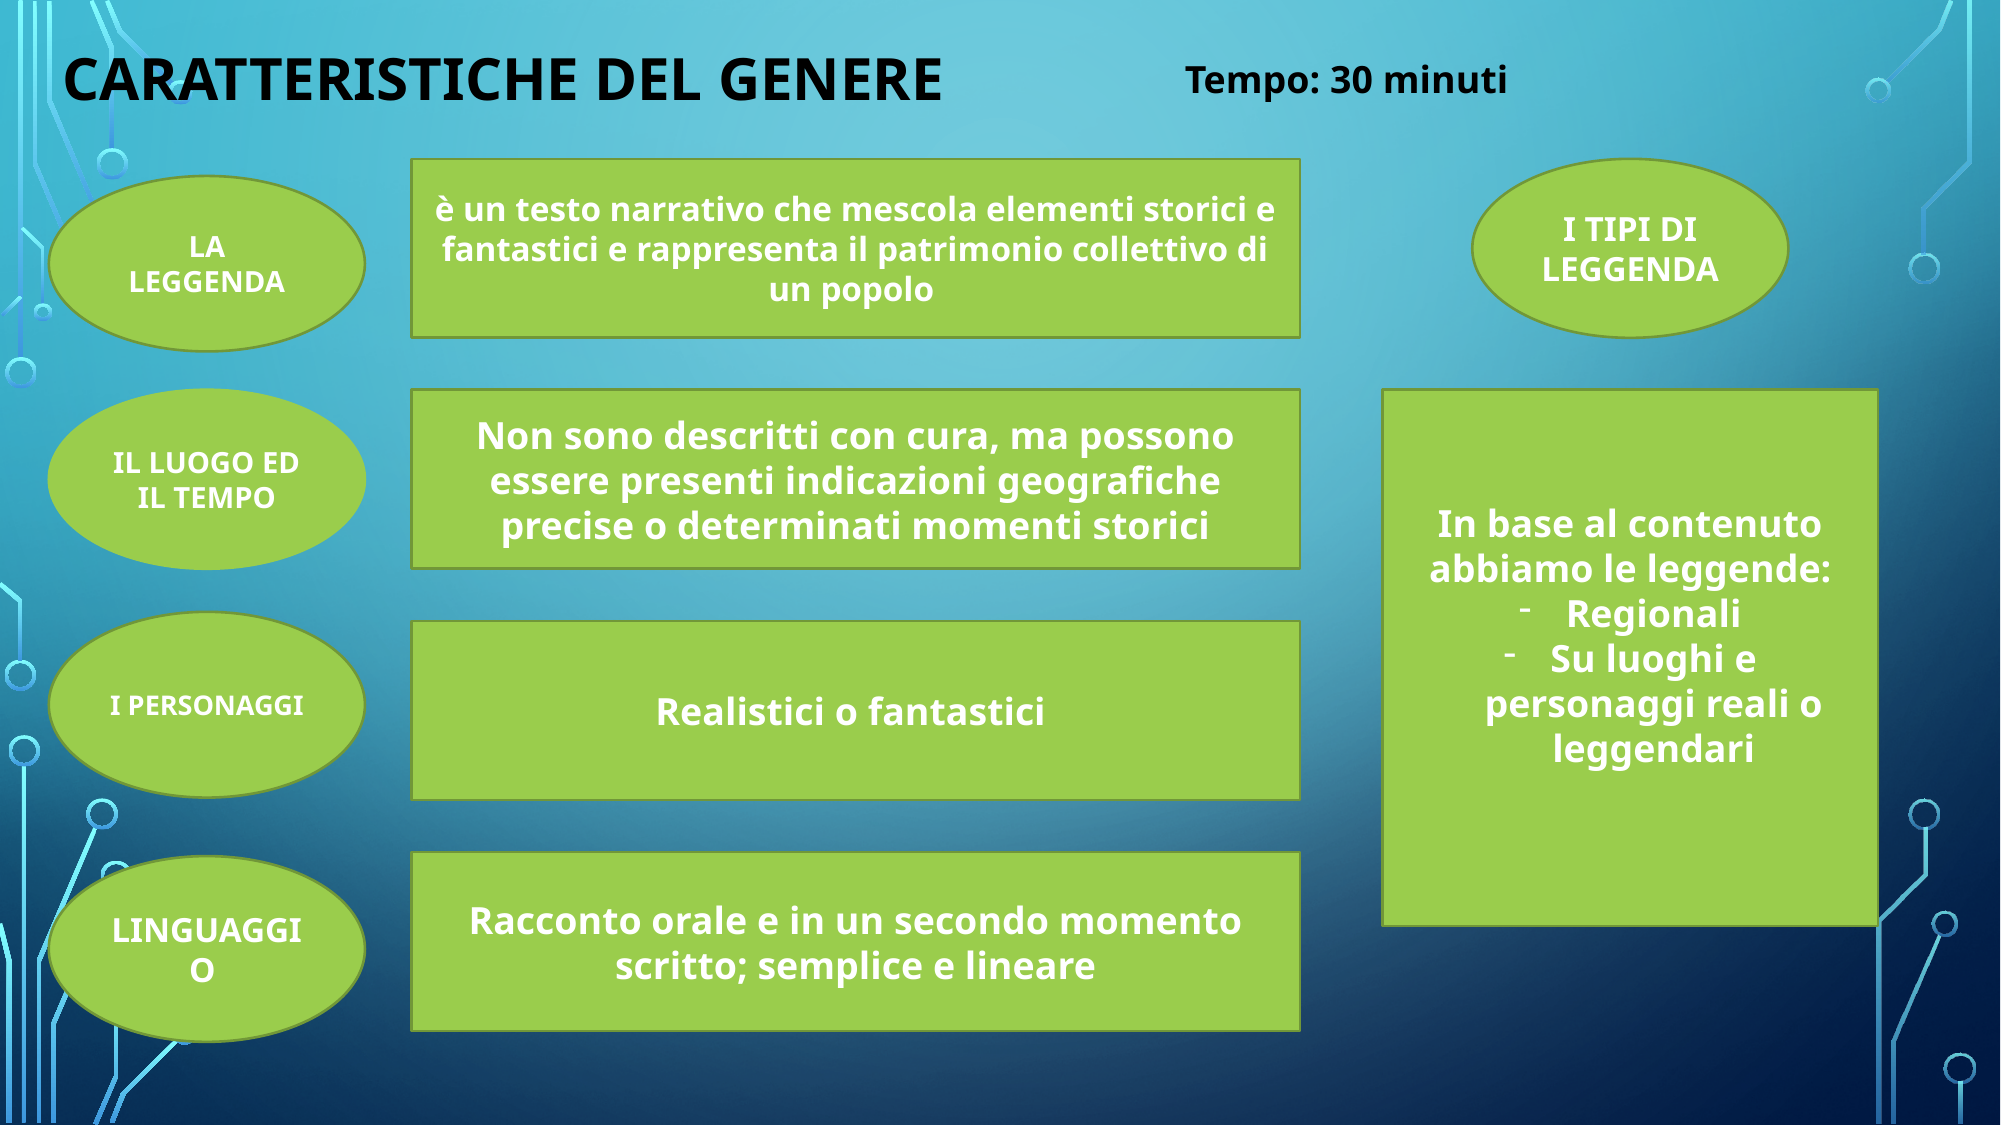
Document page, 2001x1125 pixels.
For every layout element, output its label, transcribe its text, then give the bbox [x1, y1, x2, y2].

text_box CARATTERISTICHE DEL GENERE [47, 34, 971, 120]
text_box è un testo narrativo che mescola elementi storici e fantastici e rappresenta il patrimonio collettivo di un popolo [410, 158, 1301, 339]
text_box Tempo: 30 minuti [1169, 48, 2000, 109]
text_box IL LUOGO ED IL TEMPO [47, 388, 367, 571]
text_box LA LEGGENDA [47, 174, 367, 353]
text_box In base al contenuto abbiamo le leggende: Regionali Su luoghi e personaggi reali o leggendari [1381, 388, 1879, 927]
text_box Realistici o fantastici [410, 620, 1301, 801]
text_box Racconto orale e in un secondo momento scritto; semplice e lineare [410, 851, 1301, 1032]
text_box LINGUAGGIO [47, 854, 367, 1044]
text_box I PERSONAGGI [47, 610, 367, 799]
text_box Non sono descritti con cura, ma possono essere presenti indicazioni geografiche precise o determinati momenti storici [410, 388, 1301, 570]
text_box I TIPI DI LEGGENDA [1470, 157, 1790, 340]
